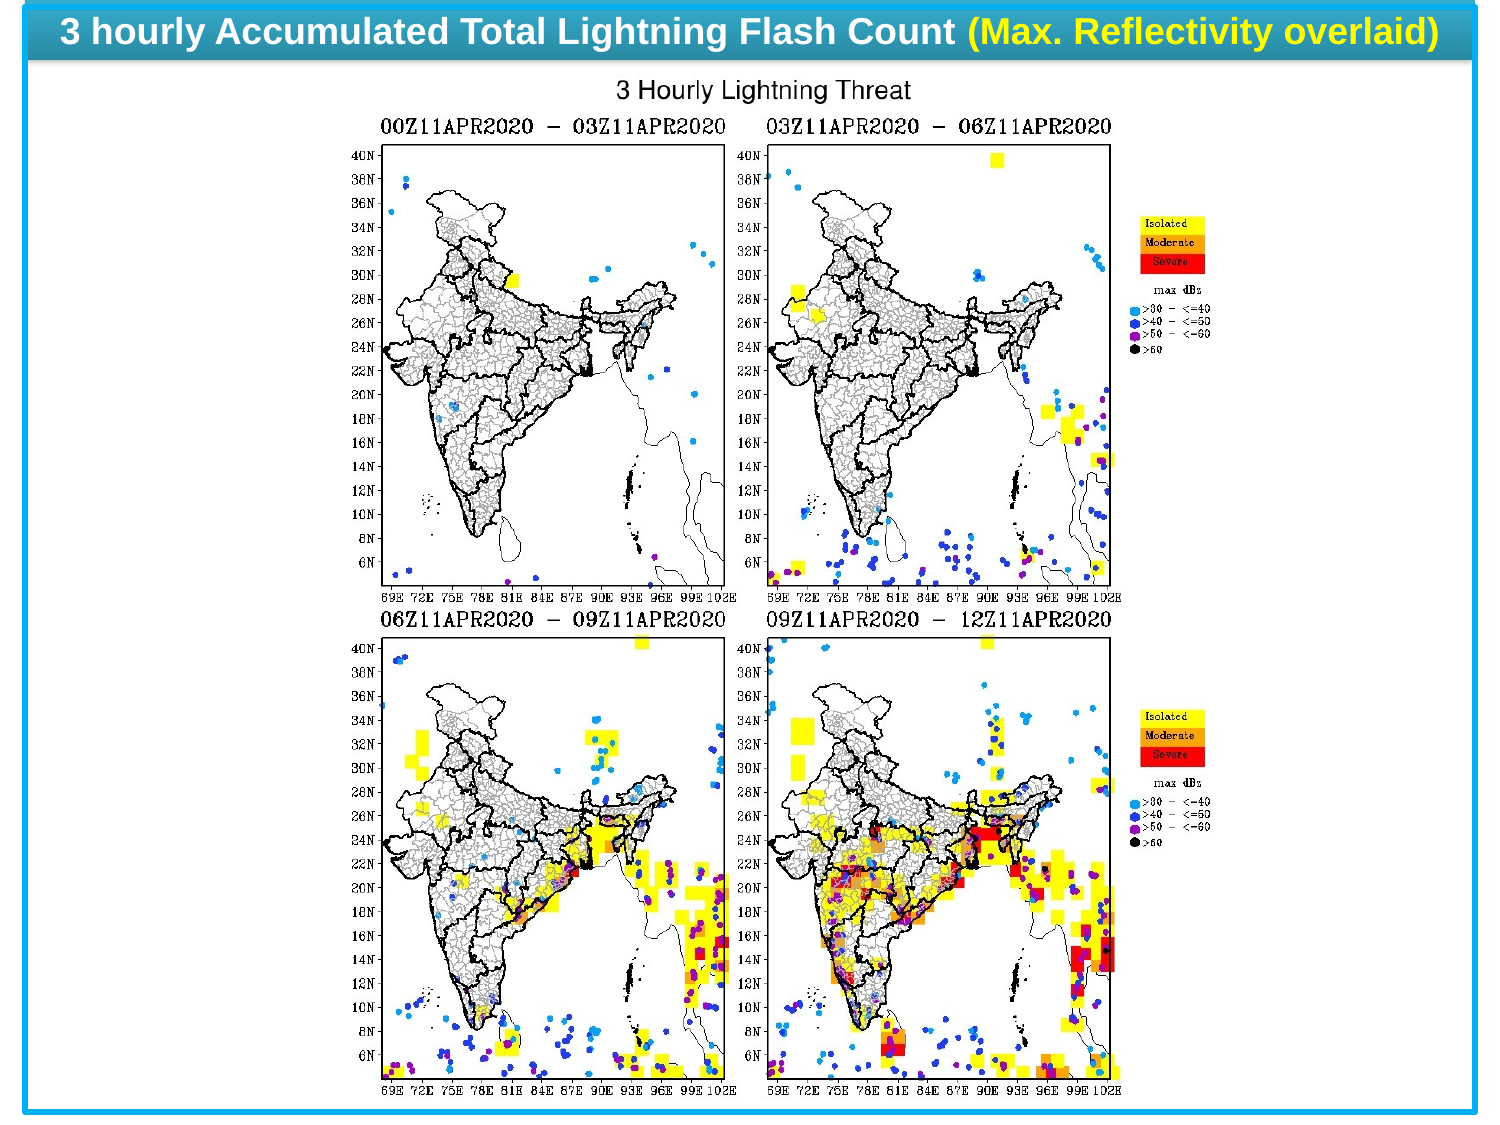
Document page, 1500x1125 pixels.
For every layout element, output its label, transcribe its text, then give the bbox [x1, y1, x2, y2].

picture [345, 74, 1212, 1101]
text_box 3 hourly Accumulated Total Lightning Flash Count (Max. Reflectivity overlaid) [24, 0, 1475, 5]
text_box [23, 5, 1477, 1114]
